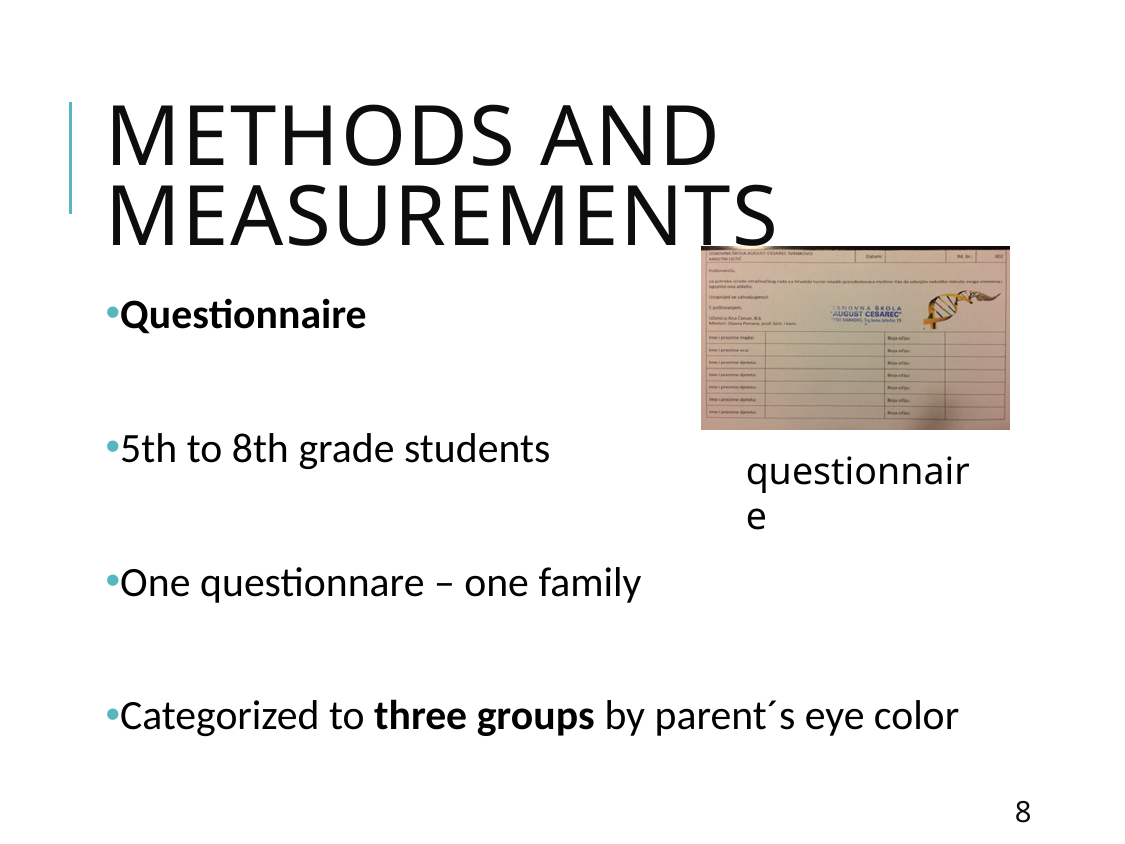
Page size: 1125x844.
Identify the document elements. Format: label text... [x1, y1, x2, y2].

picture [700, 245, 1011, 430]
list Questionnaire 5th to 8th grade students One questionnare – one family Categorized to three groups by parent´s eye color [94, 281, 1031, 777]
slide_number 8 [999, 796, 1090, 830]
text_box questionnaire [731, 439, 991, 545]
title Methods and measurements [94, 90, 992, 194]
